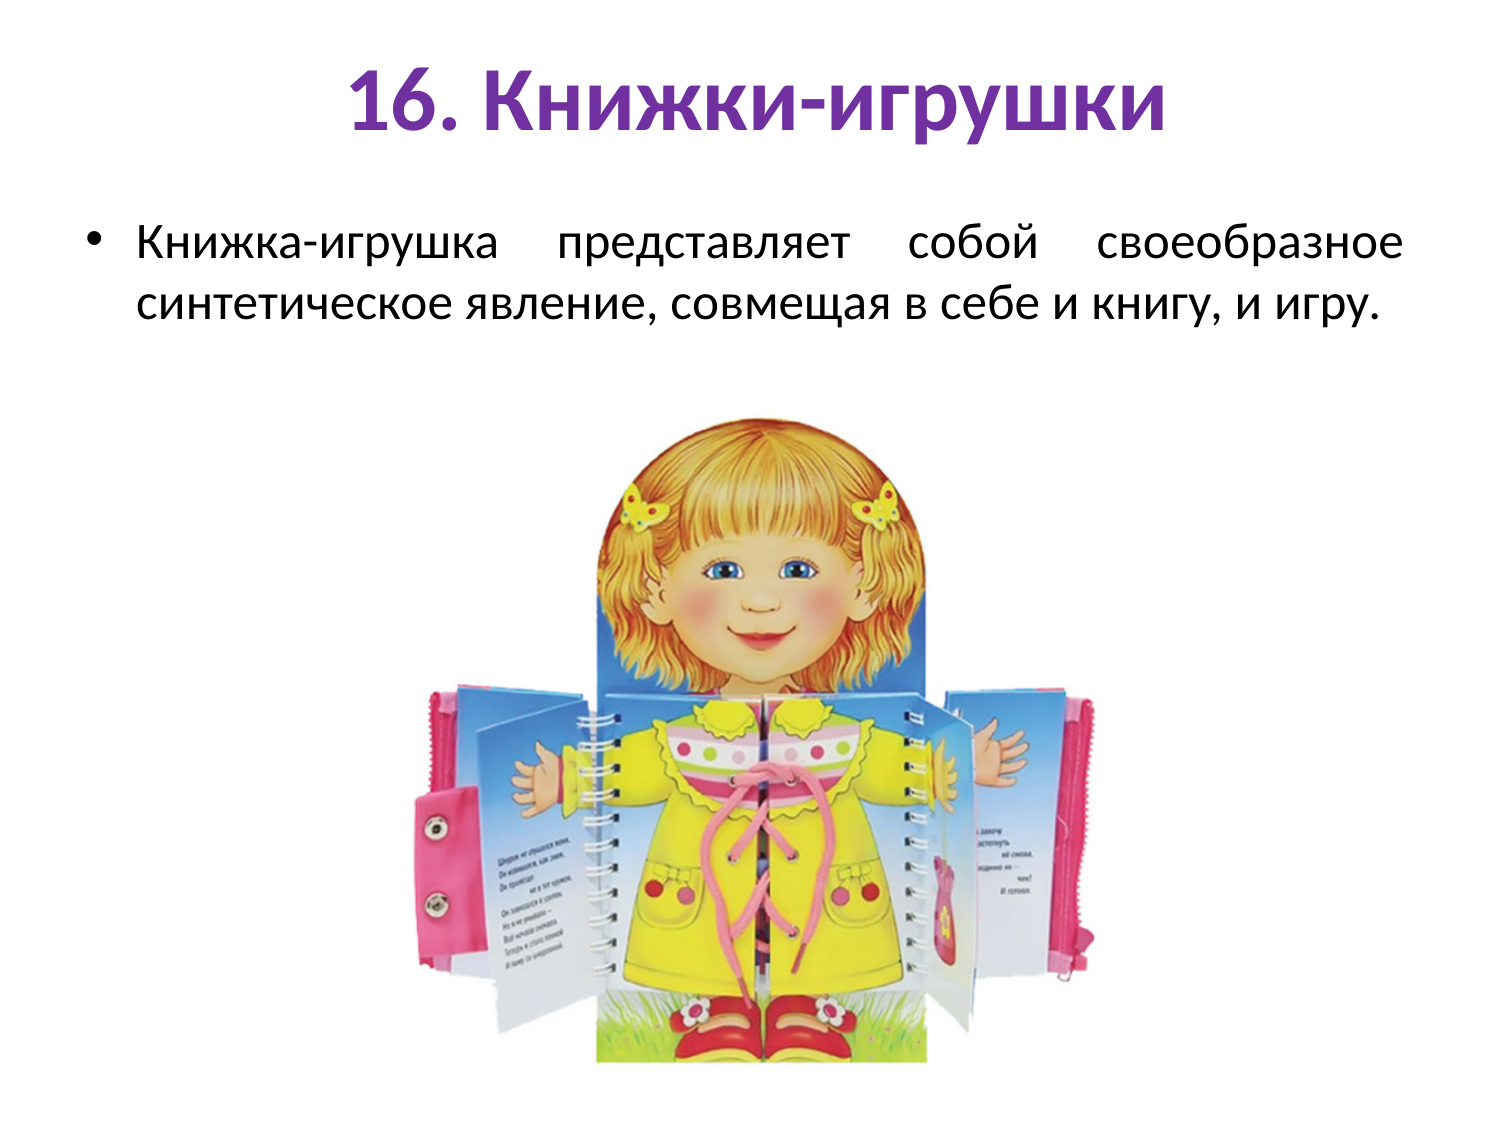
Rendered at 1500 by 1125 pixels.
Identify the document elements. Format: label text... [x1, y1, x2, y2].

picture [316, 409, 1204, 1076]
list Книжка-игрушка представляет собой своеобразное синтетическое явление, совмещая в себе и книгу, и игру. [70, 199, 1421, 387]
title 16. Книжки-игрушки [82, 0, 1432, 188]
